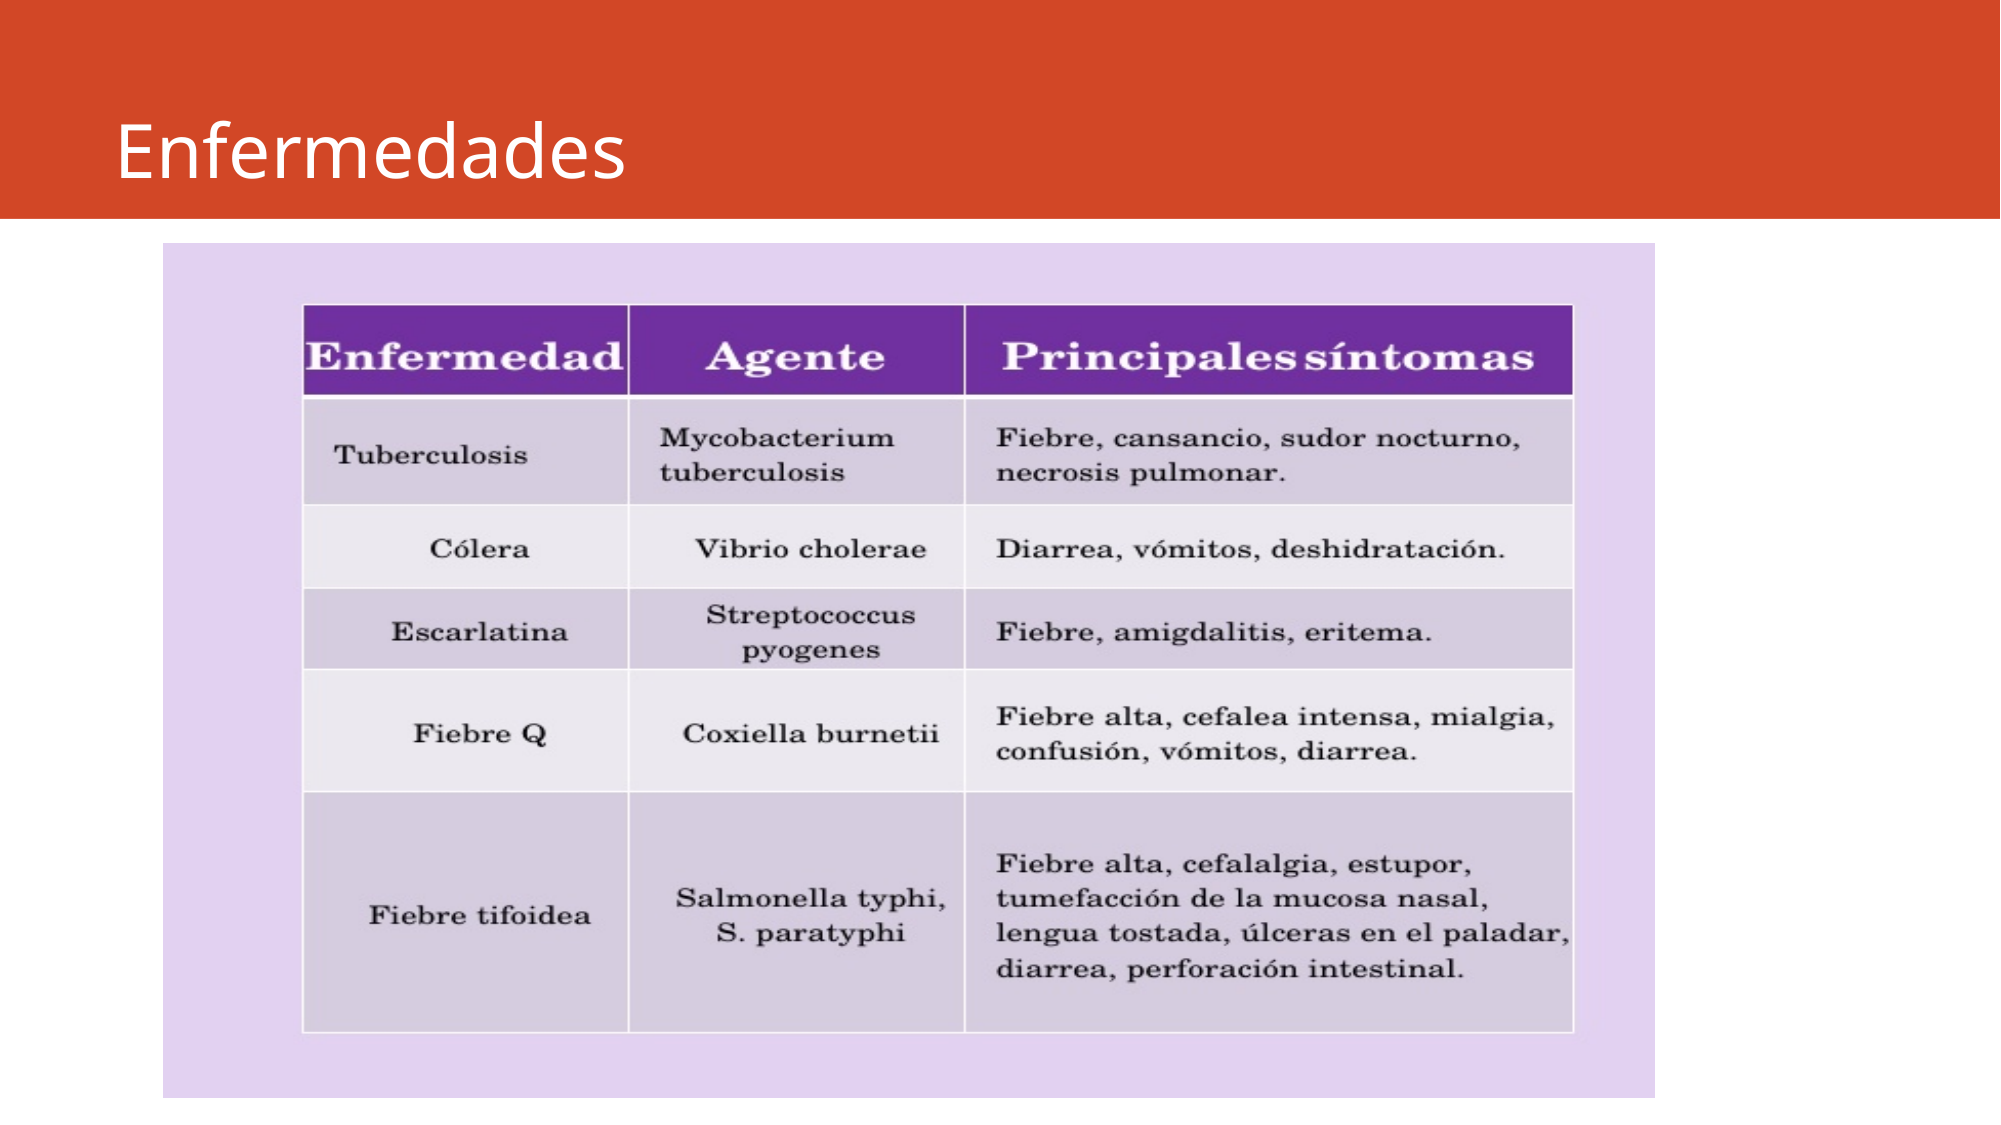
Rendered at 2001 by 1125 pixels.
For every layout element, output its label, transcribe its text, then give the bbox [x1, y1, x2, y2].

picture [163, 243, 1655, 1098]
title Enfermedades [99, 0, 1863, 202]
